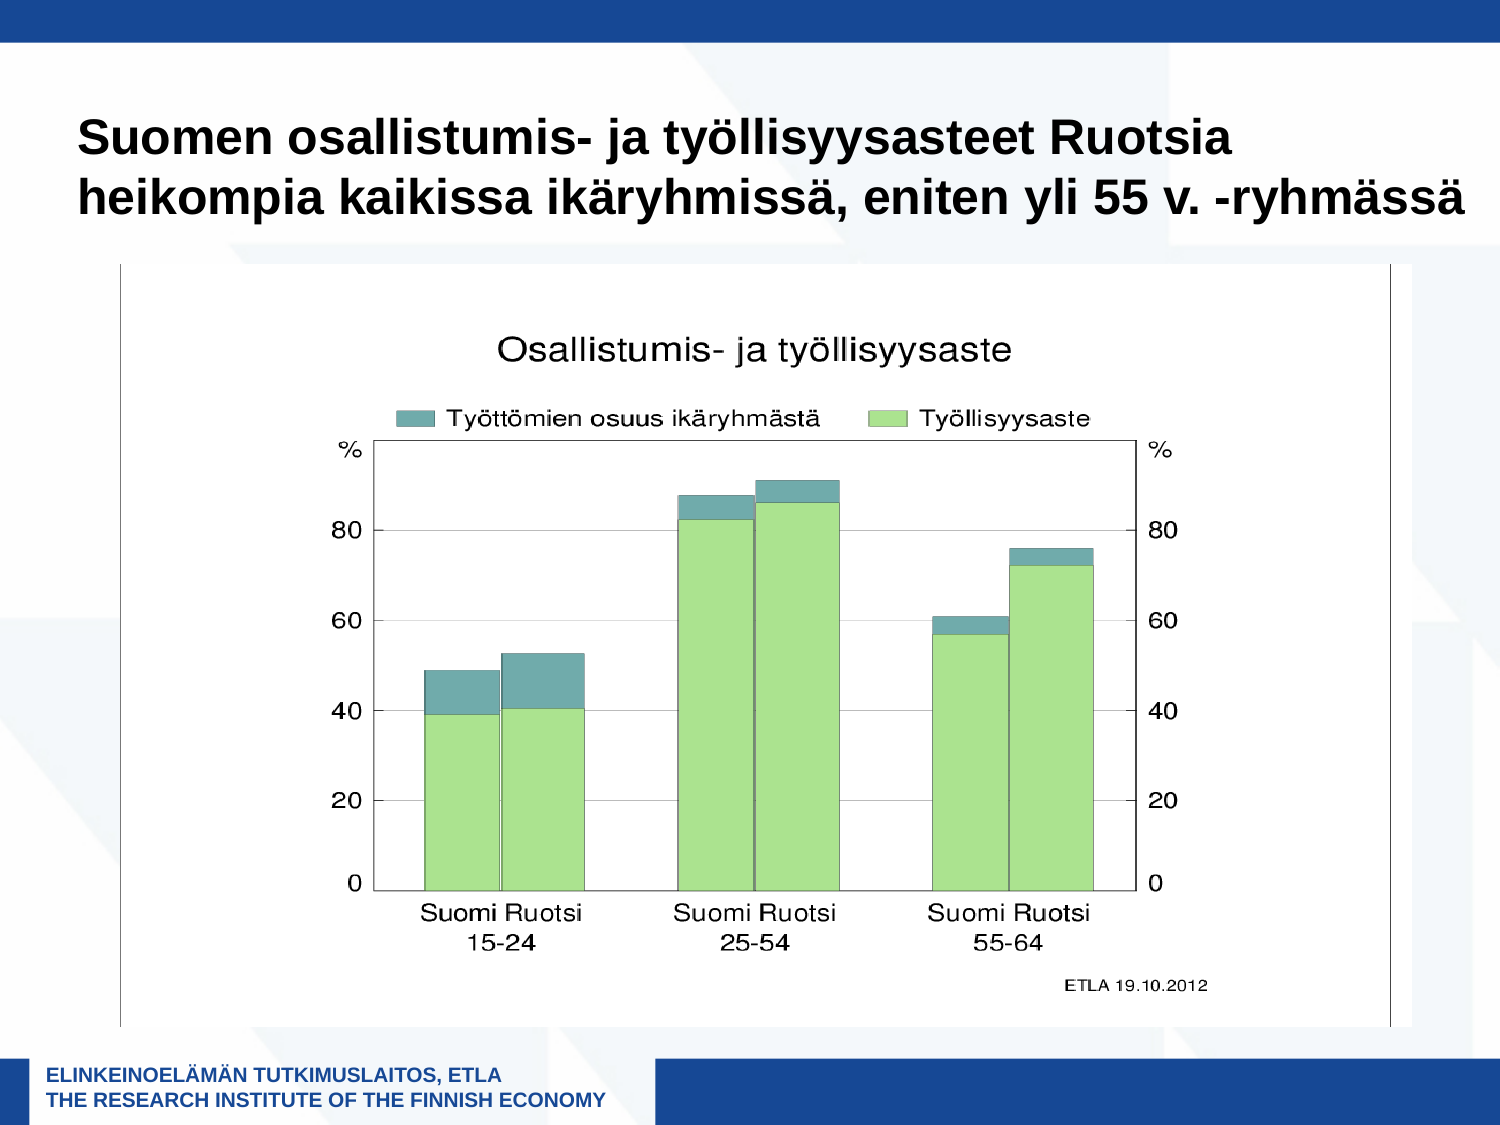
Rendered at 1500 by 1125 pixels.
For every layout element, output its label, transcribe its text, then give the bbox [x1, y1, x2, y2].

title Suomen osallistumis- ja työllisyysasteet Ruotsia heikompia kaikissa ikäryhmissä, eniten yli 55 v. -ryhmässä [62, 70, 1500, 258]
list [120, 264, 1413, 1027]
picture [0, 43, 1500, 1125]
